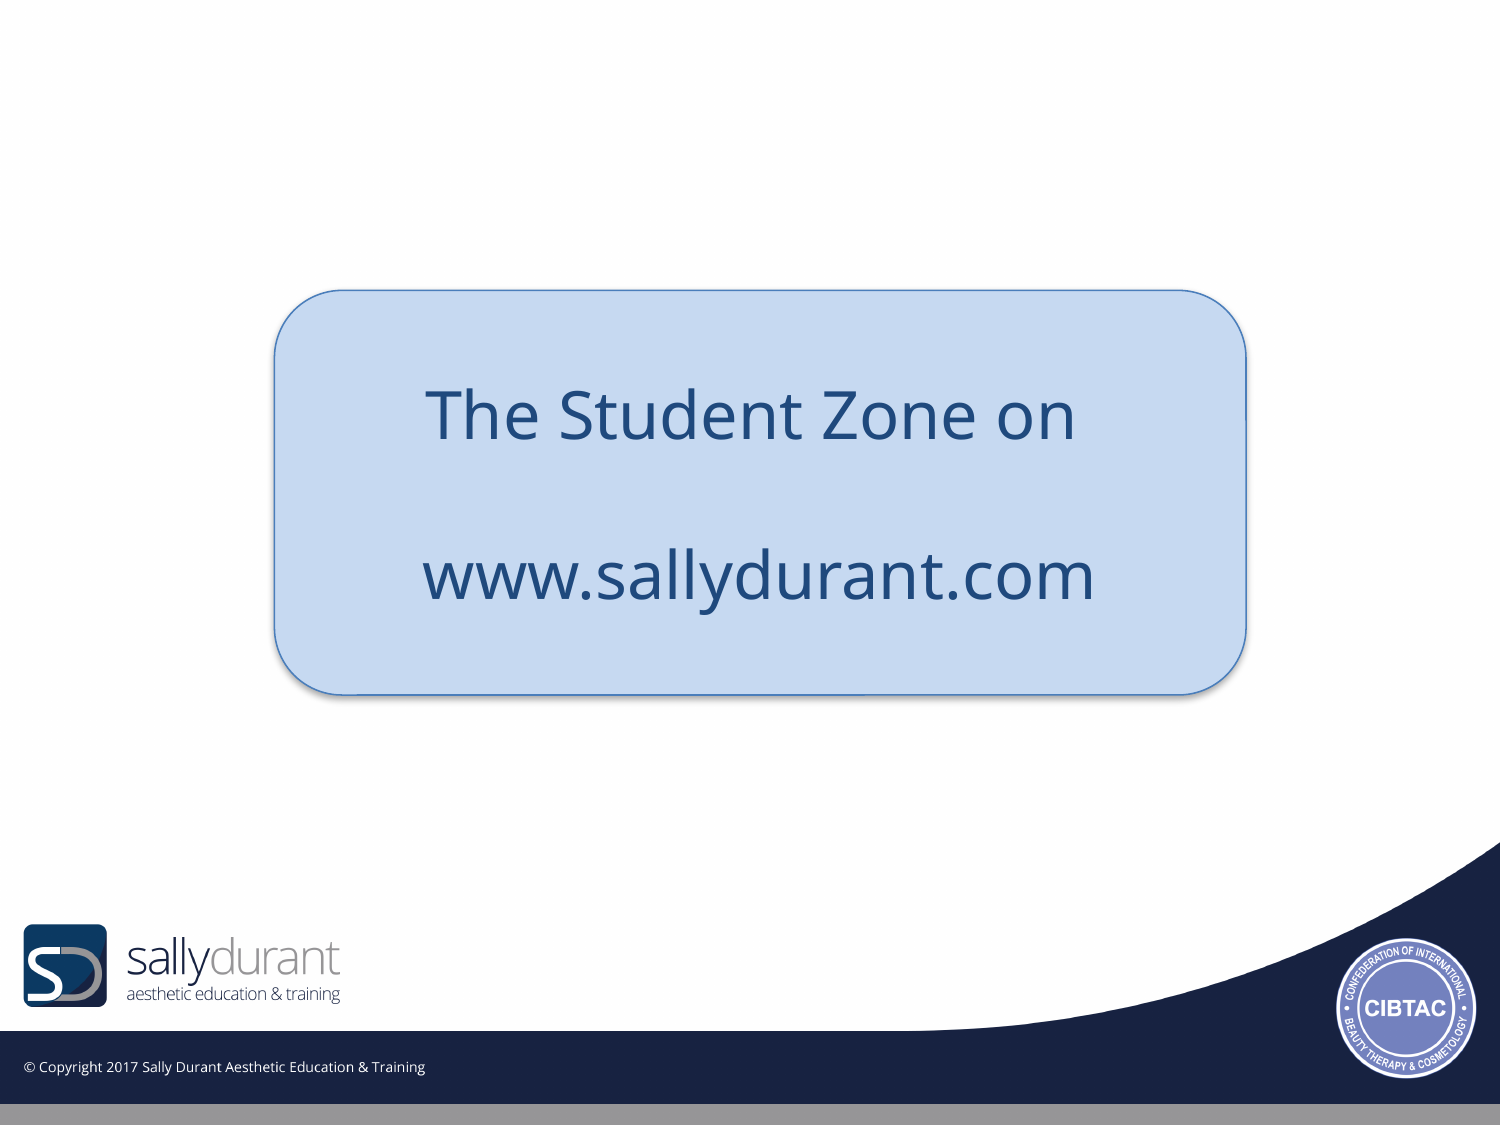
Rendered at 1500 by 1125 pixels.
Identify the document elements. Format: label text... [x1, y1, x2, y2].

picture [0, 0, 1500, 1125]
text_box The Student Zone on www.sallydurant.com [273, 289, 1247, 696]
